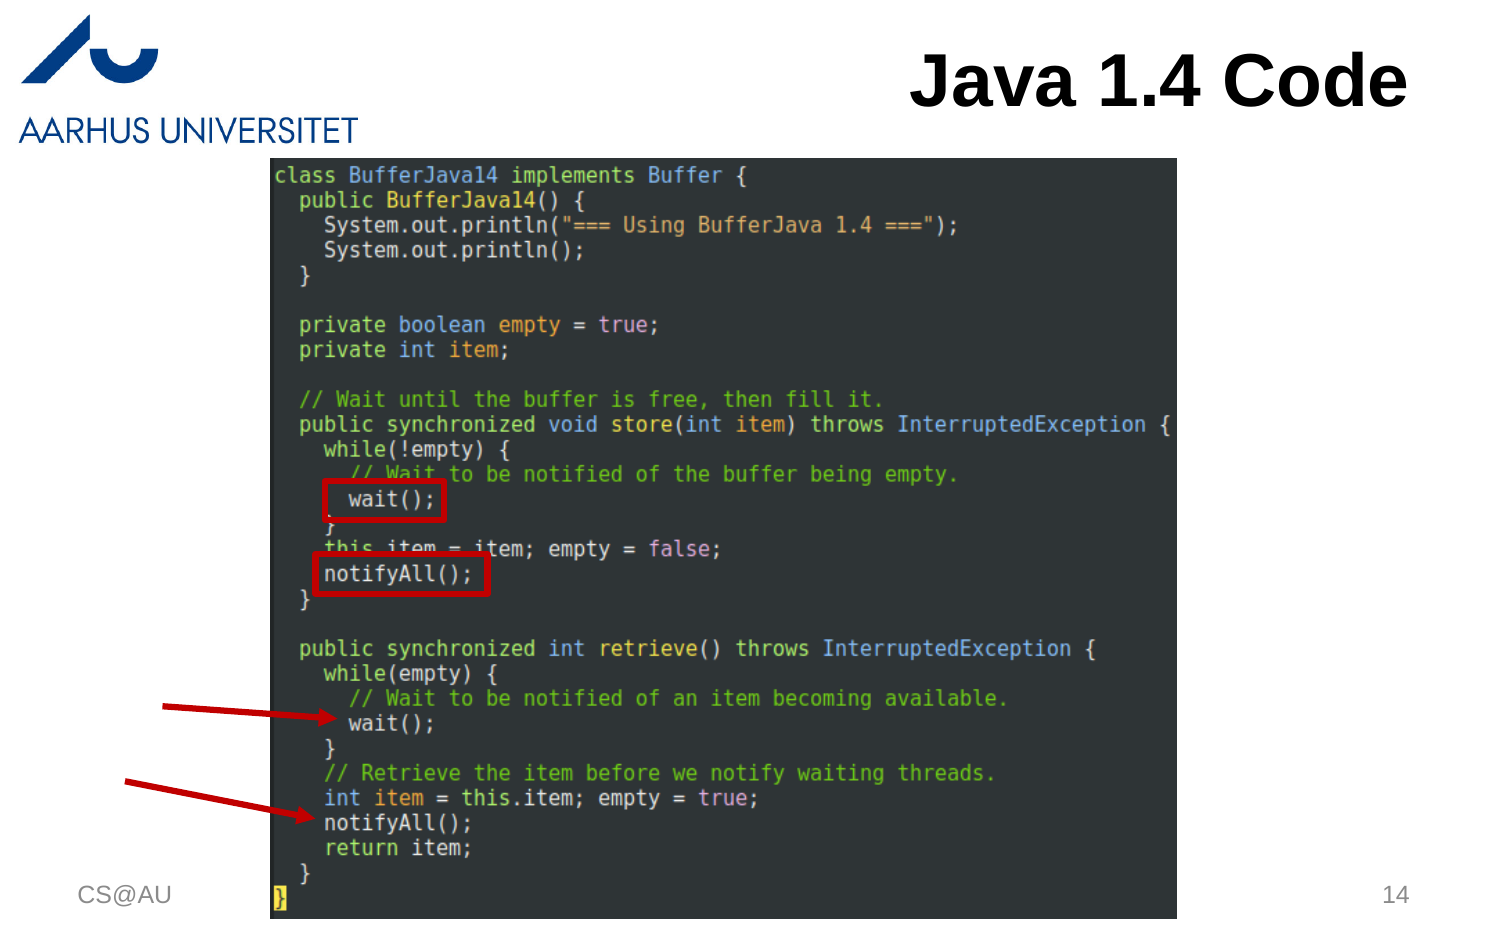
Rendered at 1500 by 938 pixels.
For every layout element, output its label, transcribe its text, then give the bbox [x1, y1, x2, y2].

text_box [124, 780, 316, 819]
title Java 1.4 Code [75, 27, 1425, 125]
slide_number 14 [1182, 868, 1425, 919]
picture [270, 158, 1177, 920]
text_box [162, 705, 338, 719]
slide_number CS@AU [62, 868, 265, 919]
picture [14, 9, 358, 146]
